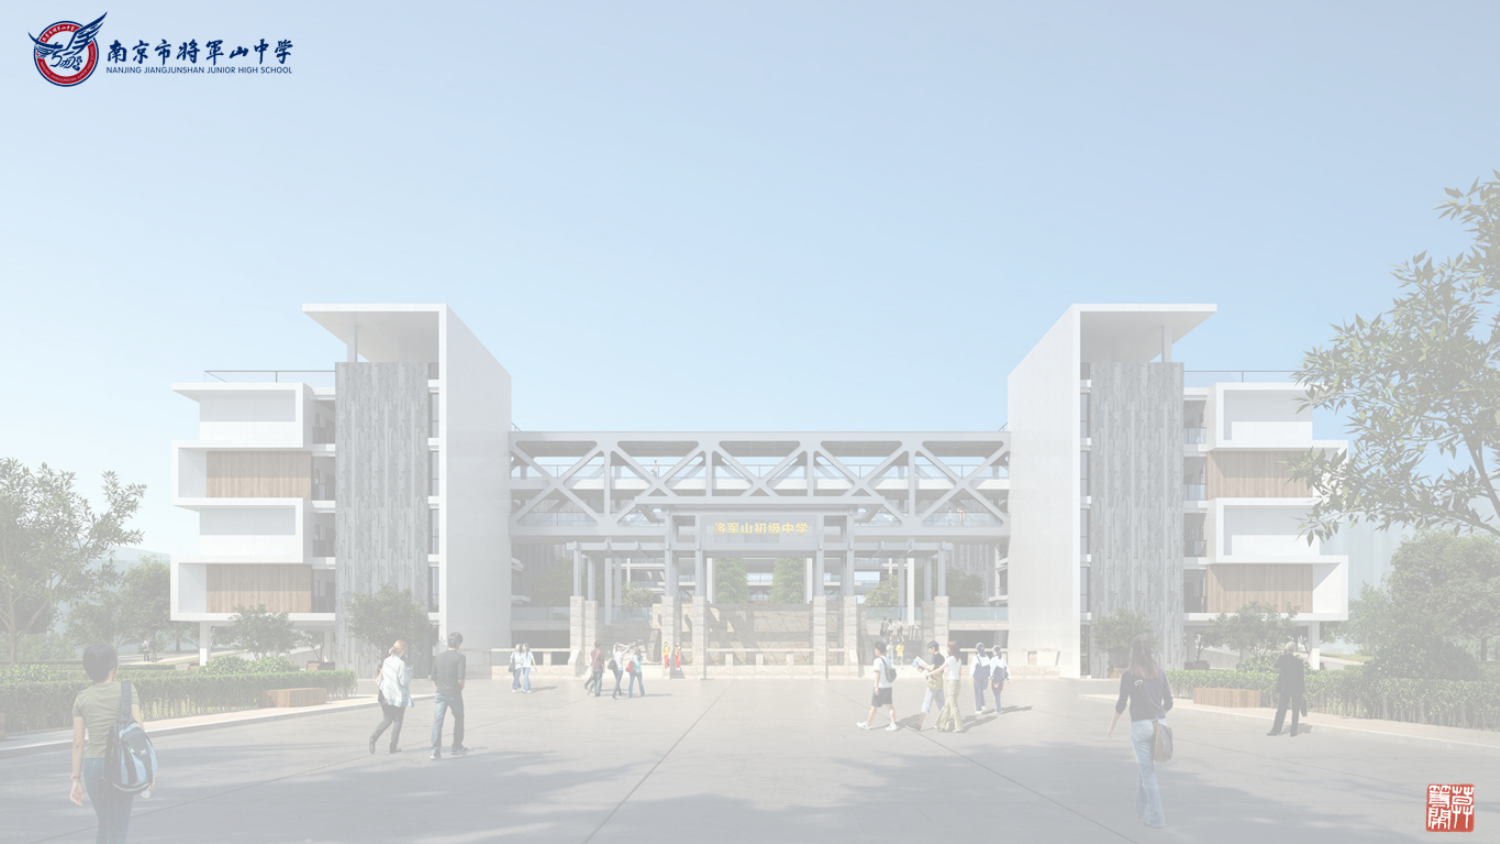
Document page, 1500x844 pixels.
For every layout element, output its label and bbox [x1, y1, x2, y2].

picture [0, 0, 1500, 844]
text_box [359, 638, 1155, 749]
